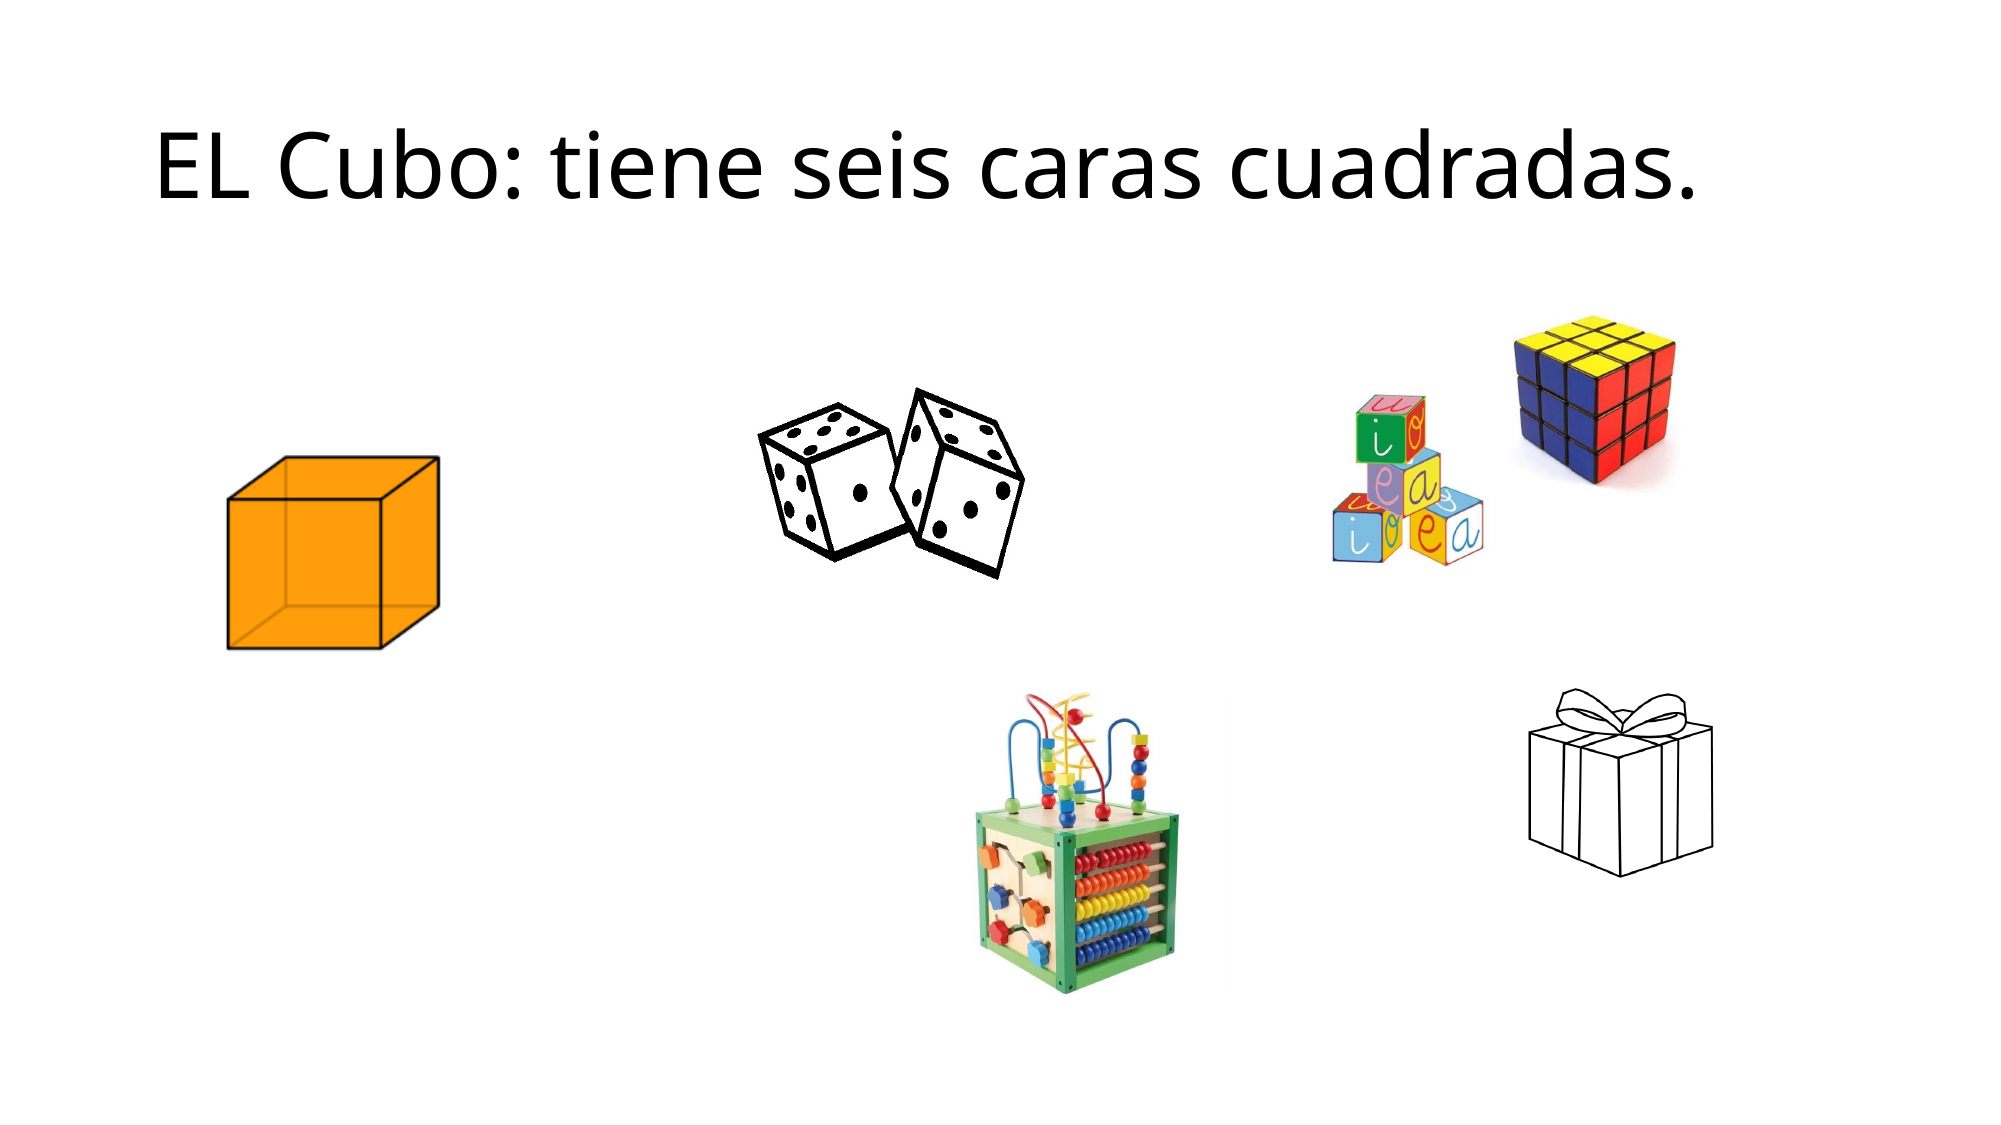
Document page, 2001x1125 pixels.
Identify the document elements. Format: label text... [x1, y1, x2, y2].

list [158, 363, 511, 716]
picture [754, 386, 1028, 584]
picture [1527, 680, 1716, 882]
picture [1329, 313, 1681, 572]
title EL Cubo: tiene seis caras cuadradas. [137, 59, 1863, 278]
picture [926, 692, 1228, 994]
